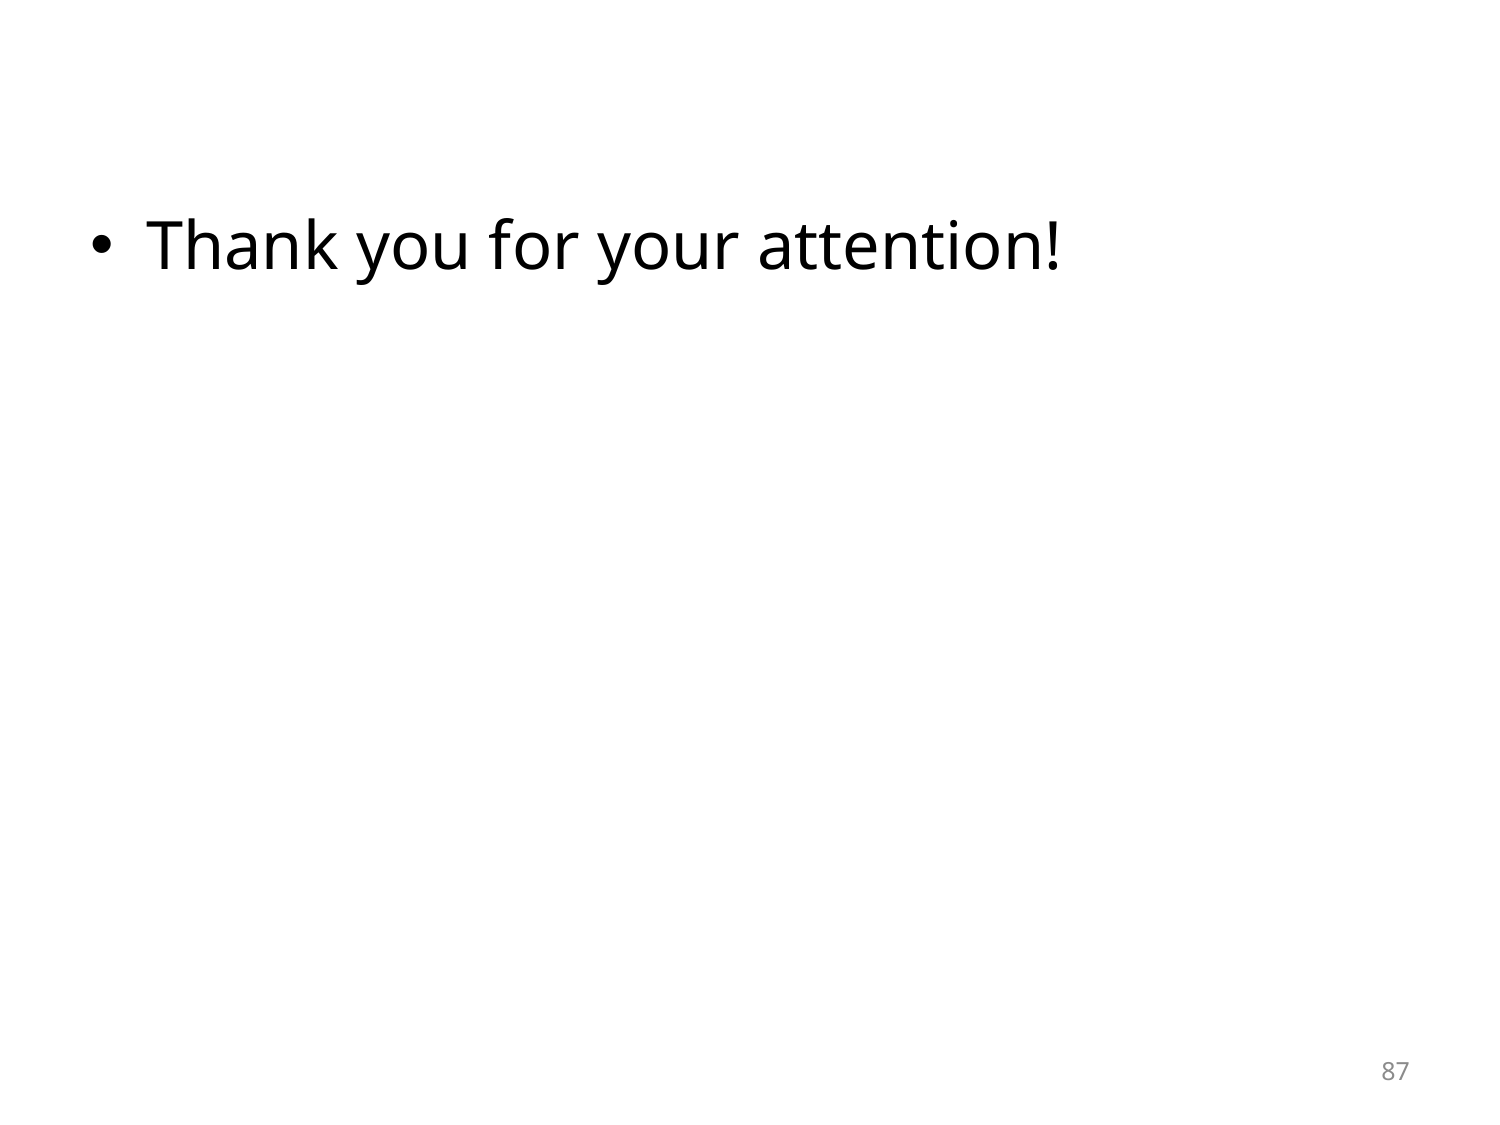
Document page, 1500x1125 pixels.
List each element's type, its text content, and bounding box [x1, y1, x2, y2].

slide_number 87 [1074, 1042, 1425, 1103]
list Thank you for your attention! [75, 195, 1425, 1011]
